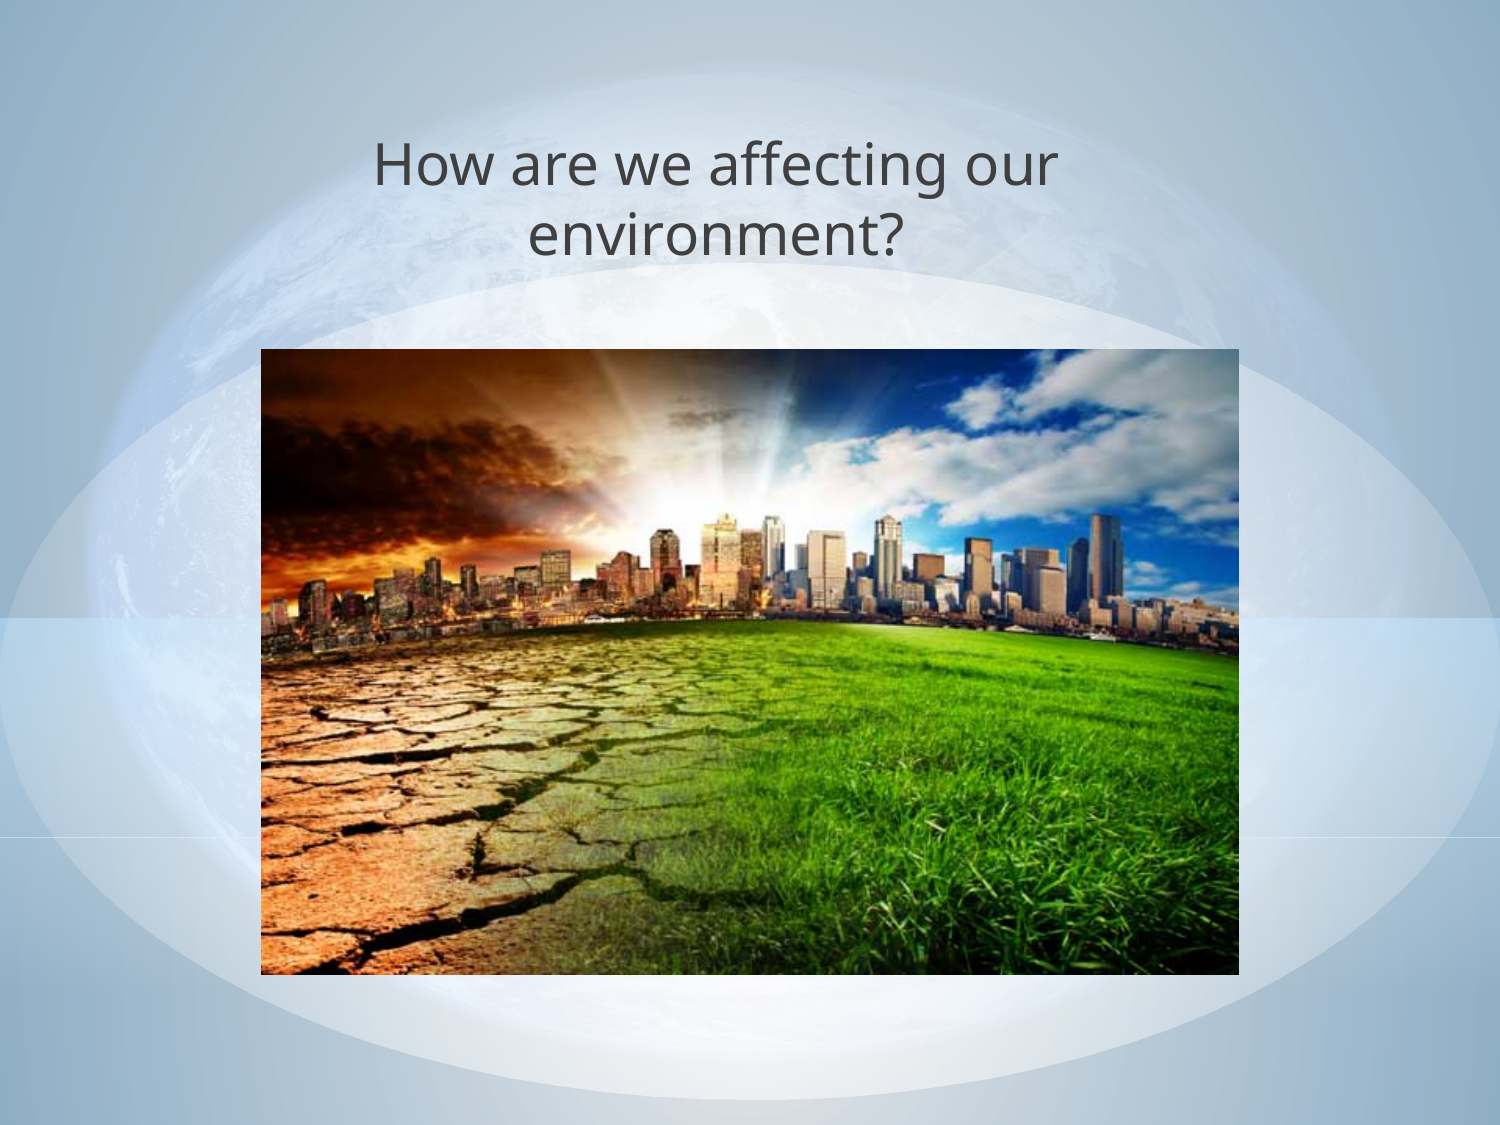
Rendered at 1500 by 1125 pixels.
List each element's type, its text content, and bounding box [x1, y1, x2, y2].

list How are we affecting our environment? [187, 120, 1238, 1012]
picture [261, 349, 1239, 976]
